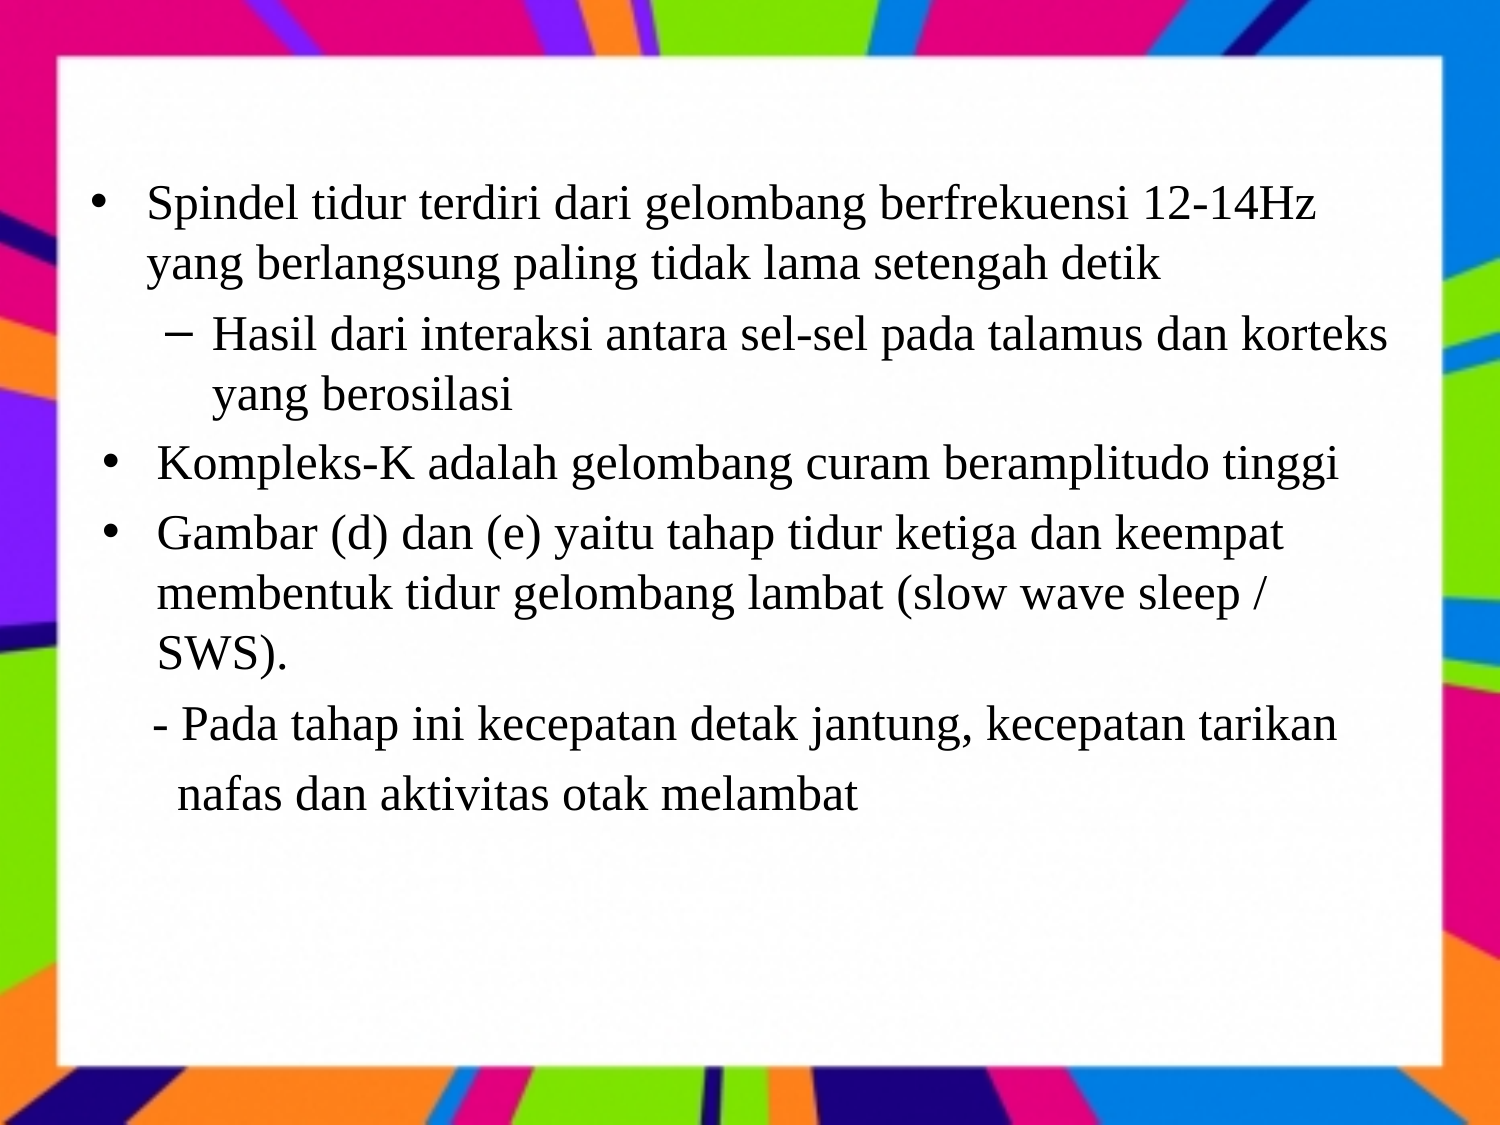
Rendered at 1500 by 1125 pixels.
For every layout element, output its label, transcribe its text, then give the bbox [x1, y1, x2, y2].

picture [0, 0, 1500, 1125]
list Spindel tidur terdiri dari gelombang berfrekuensi 12-14Hz yang berlangsung paling tidak lama setengah detik Hasil dari interaksi antara sel-sel pada talamus dan korteks yang berosilasi Kompleks-K adalah gelombang curam beramplitudo tinggi Gambar (d) dan (e) yaitu tahap tidur ketiga dan keempat membentuk tidur gelombang lambat (slow wave sleep / SWS). - Pada tahap ini kecepatan detak jantung, kecepatan tarikan nafas dan aktivitas otak melambat [75, 162, 1425, 905]
